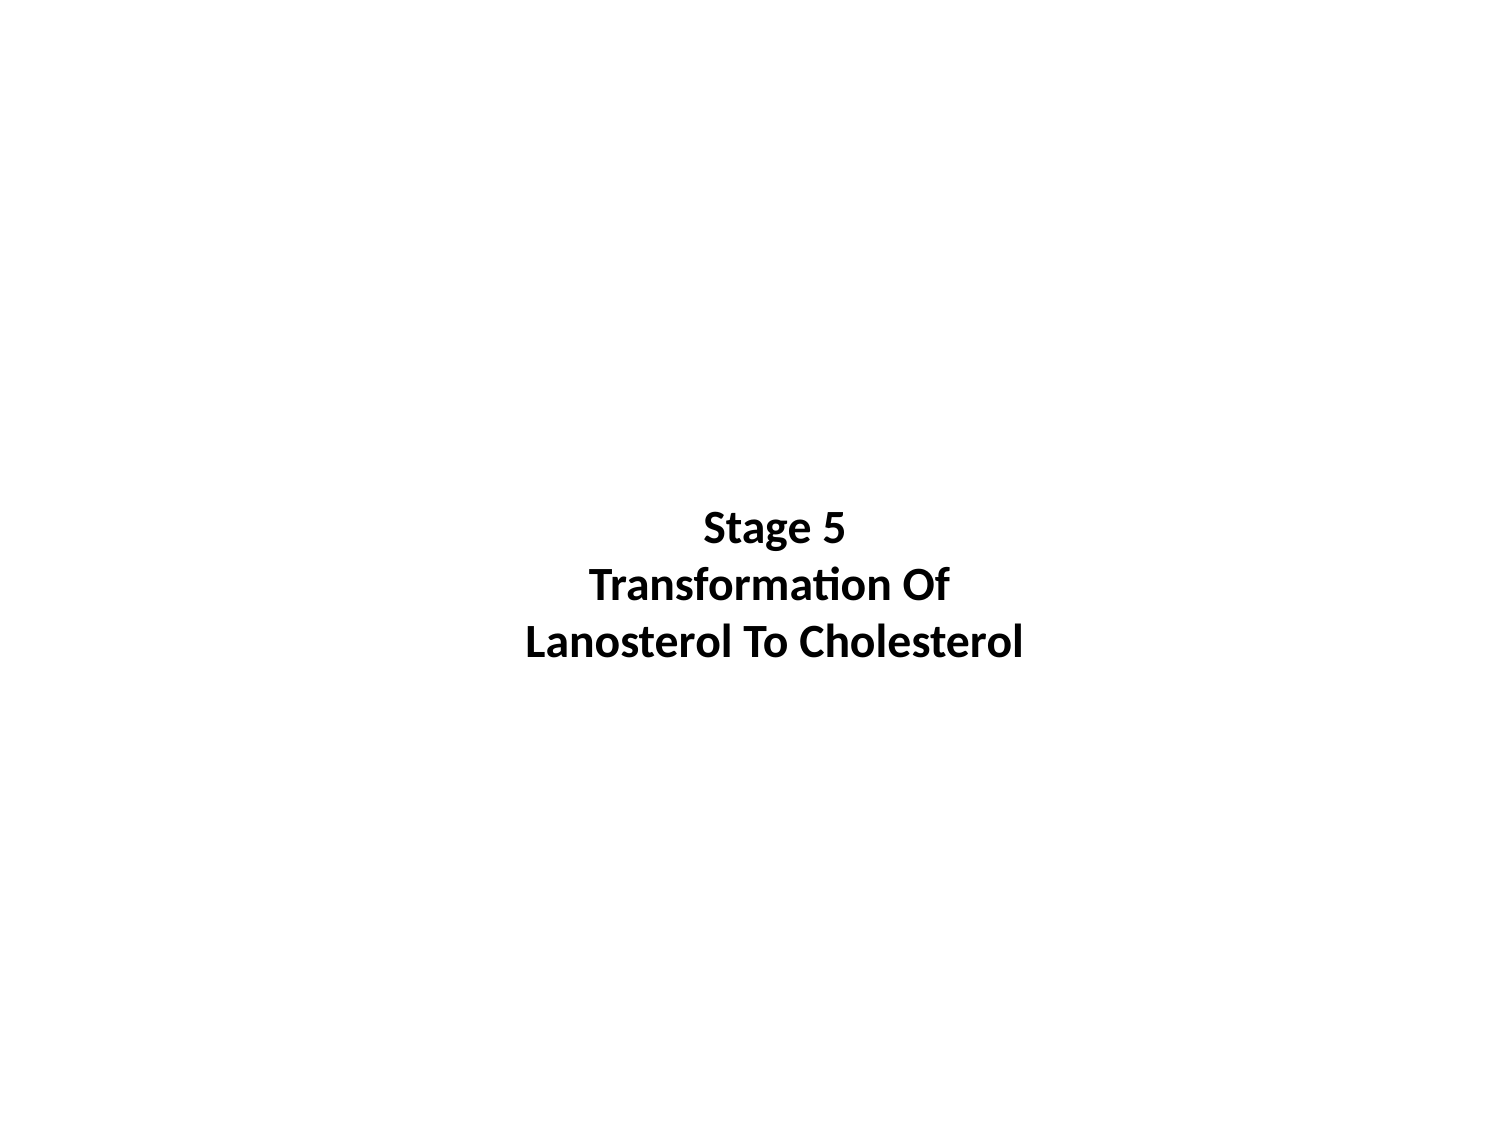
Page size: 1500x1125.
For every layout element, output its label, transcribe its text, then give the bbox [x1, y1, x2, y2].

title Stage 5 Transformation Of Lanosterol To Cholesterol [99, 487, 1450, 675]
